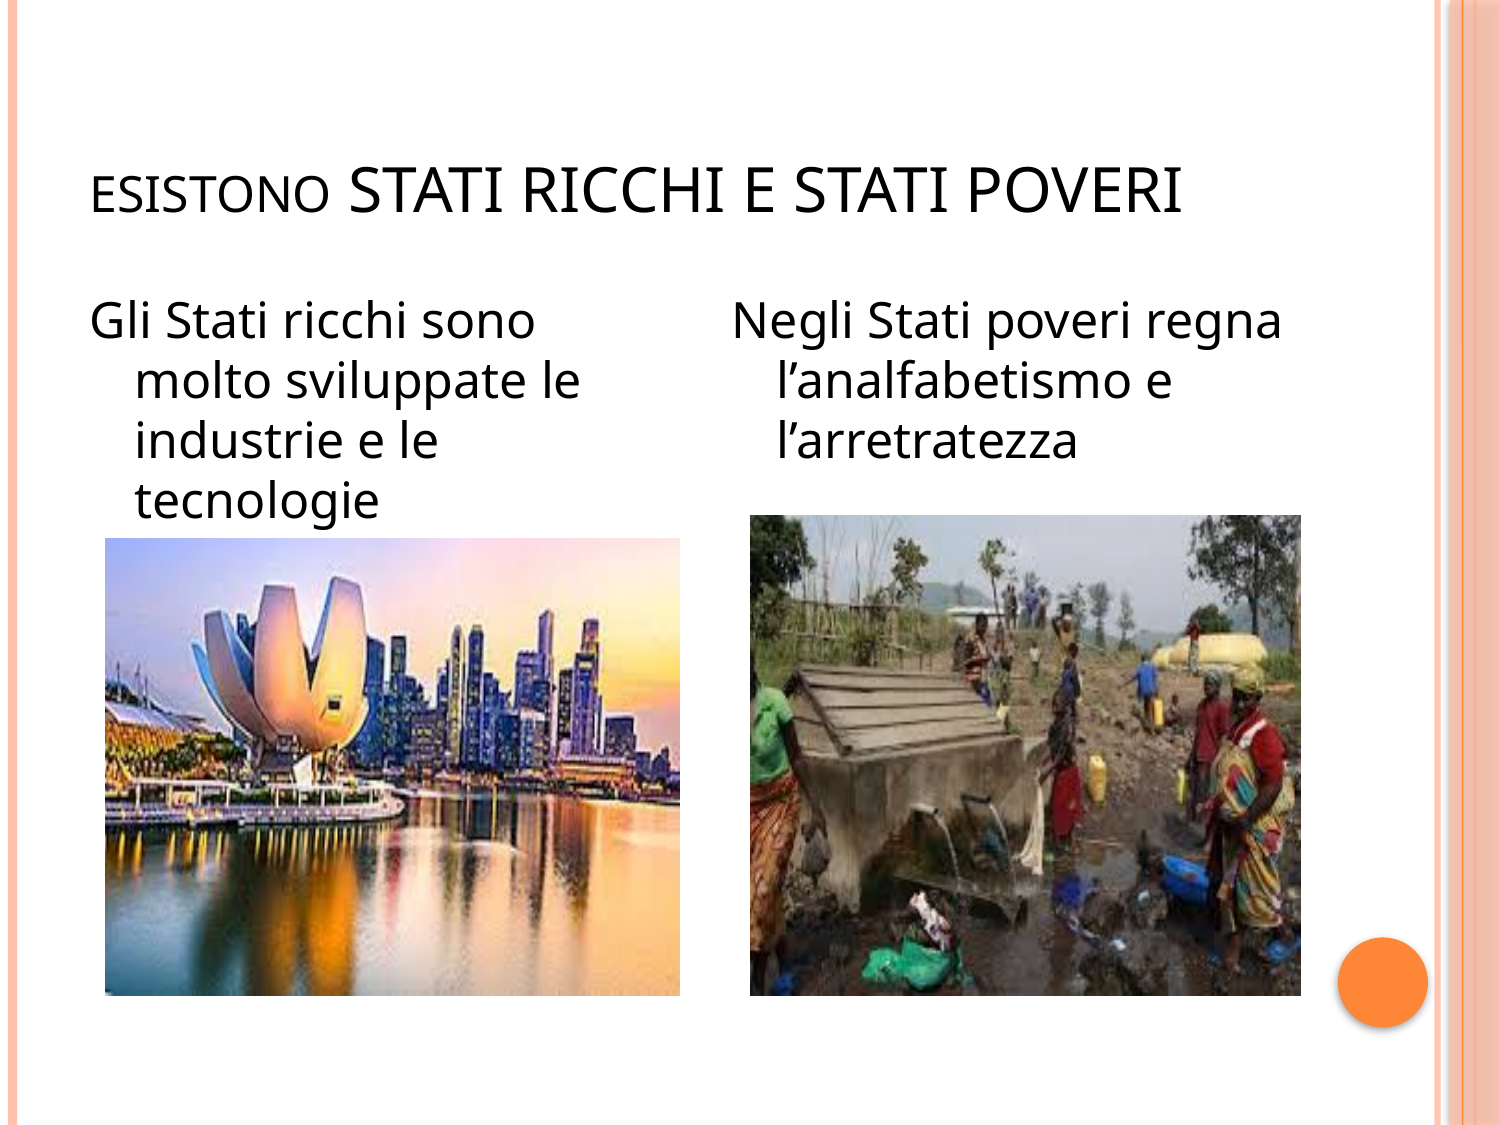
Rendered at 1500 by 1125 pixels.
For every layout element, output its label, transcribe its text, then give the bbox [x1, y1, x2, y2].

title Esistono Stati ricchi e Stati poveri [75, 44, 1313, 233]
picture [749, 515, 1302, 997]
list Negli Stati poveri regna l’analfabetismo e l’arretratezza [717, 281, 1318, 1025]
list Gli Stati ricchi sono molto sviluppate le industrie e le tecnologie [75, 281, 675, 1025]
picture [104, 538, 681, 997]
